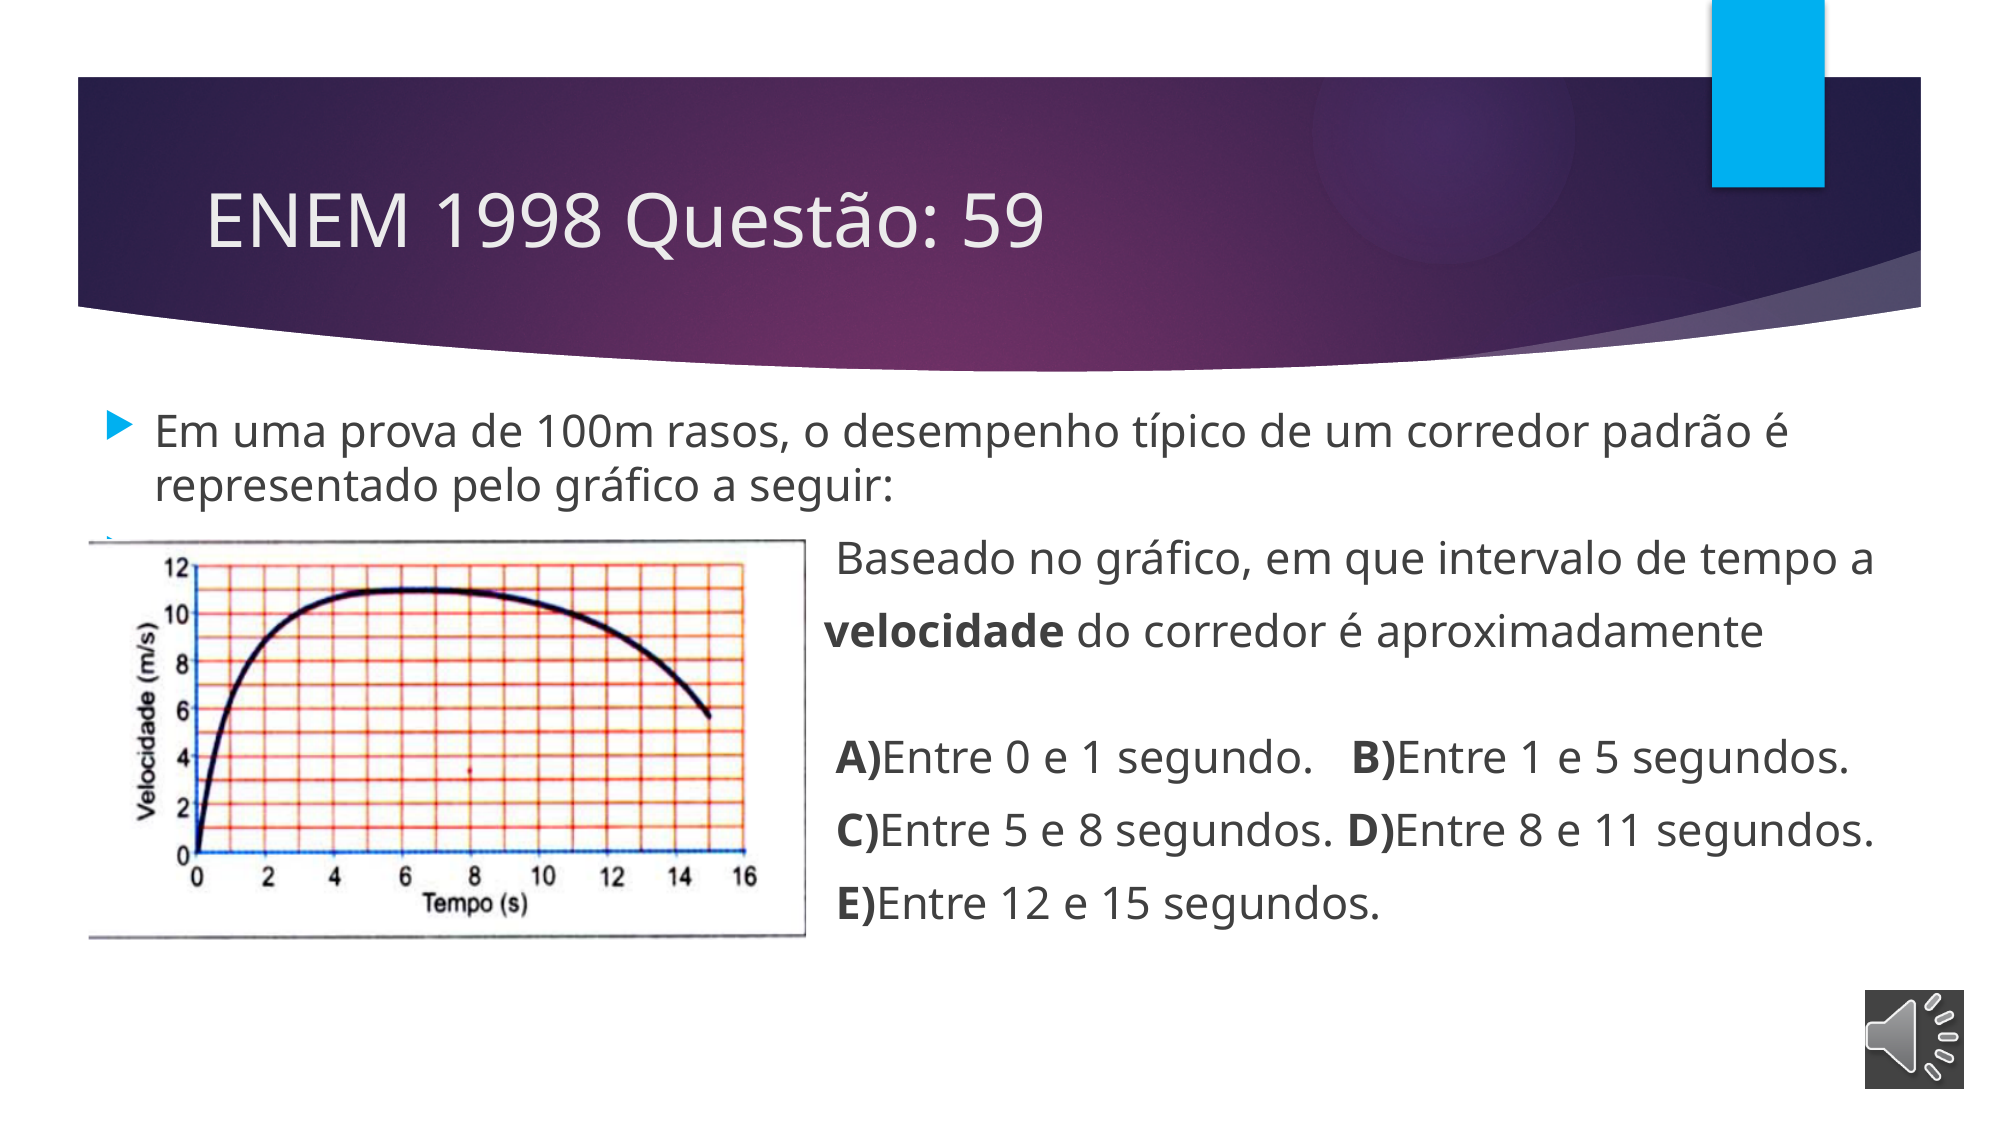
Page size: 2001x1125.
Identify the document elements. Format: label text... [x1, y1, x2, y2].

picture [88, 539, 807, 940]
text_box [1864, 989, 1965, 1090]
list Em uma prova de 100m rasos, o desempenho típico de um corredor padrão é representado pelo gráfico a seguir: Baseado no gráfico, em que intervalo de tempo a velocidade do corredor é aproximadamente constante? A)Entre 0 e 1 segundo. B)Entre 1 e 5 segundos. C)Entre 5 e 8 segundos. D)Entre 8 e 11 segundos. E)Entre 12 e 15 segundos. [88, 395, 1911, 1085]
title ENEM 1998 Questão: 59 [189, 159, 1627, 276]
